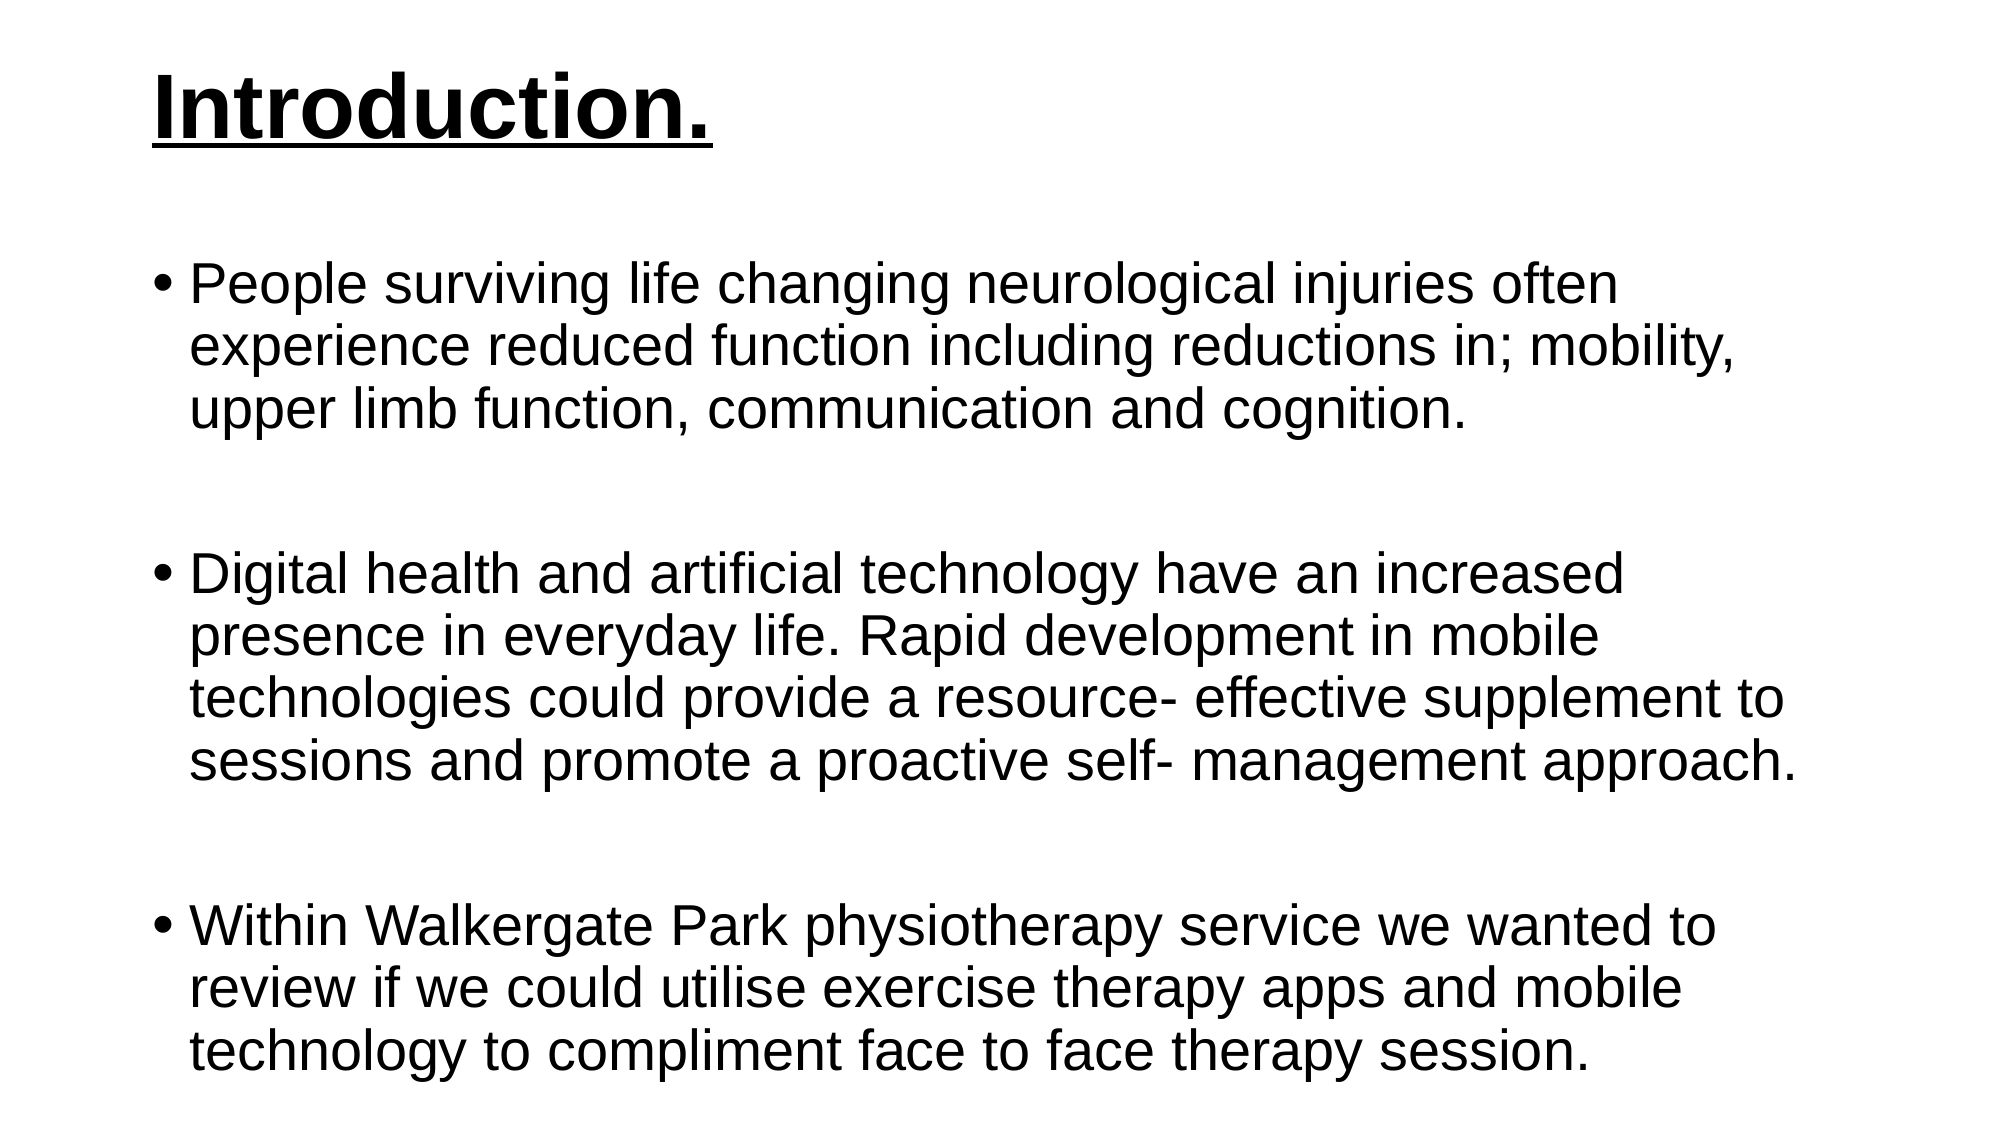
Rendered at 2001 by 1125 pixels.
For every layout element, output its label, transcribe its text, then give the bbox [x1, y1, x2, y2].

list People surviving life changing neurological injuries often experience reduced function including reductions in; mobility, upper limb function, communication and cognition. Digital health and artificial technology have an increased presence in everyday life. Rapid development in mobile technologies could provide a resource- effective supplement to sessions and promote a proactive self- management approach. Within Walkergate Park physiotherapy service we wanted to review if we could utilise exercise therapy apps and mobile technology to compliment face to face therapy session. [137, 246, 1863, 1096]
title Introduction. [137, 0, 1863, 218]
